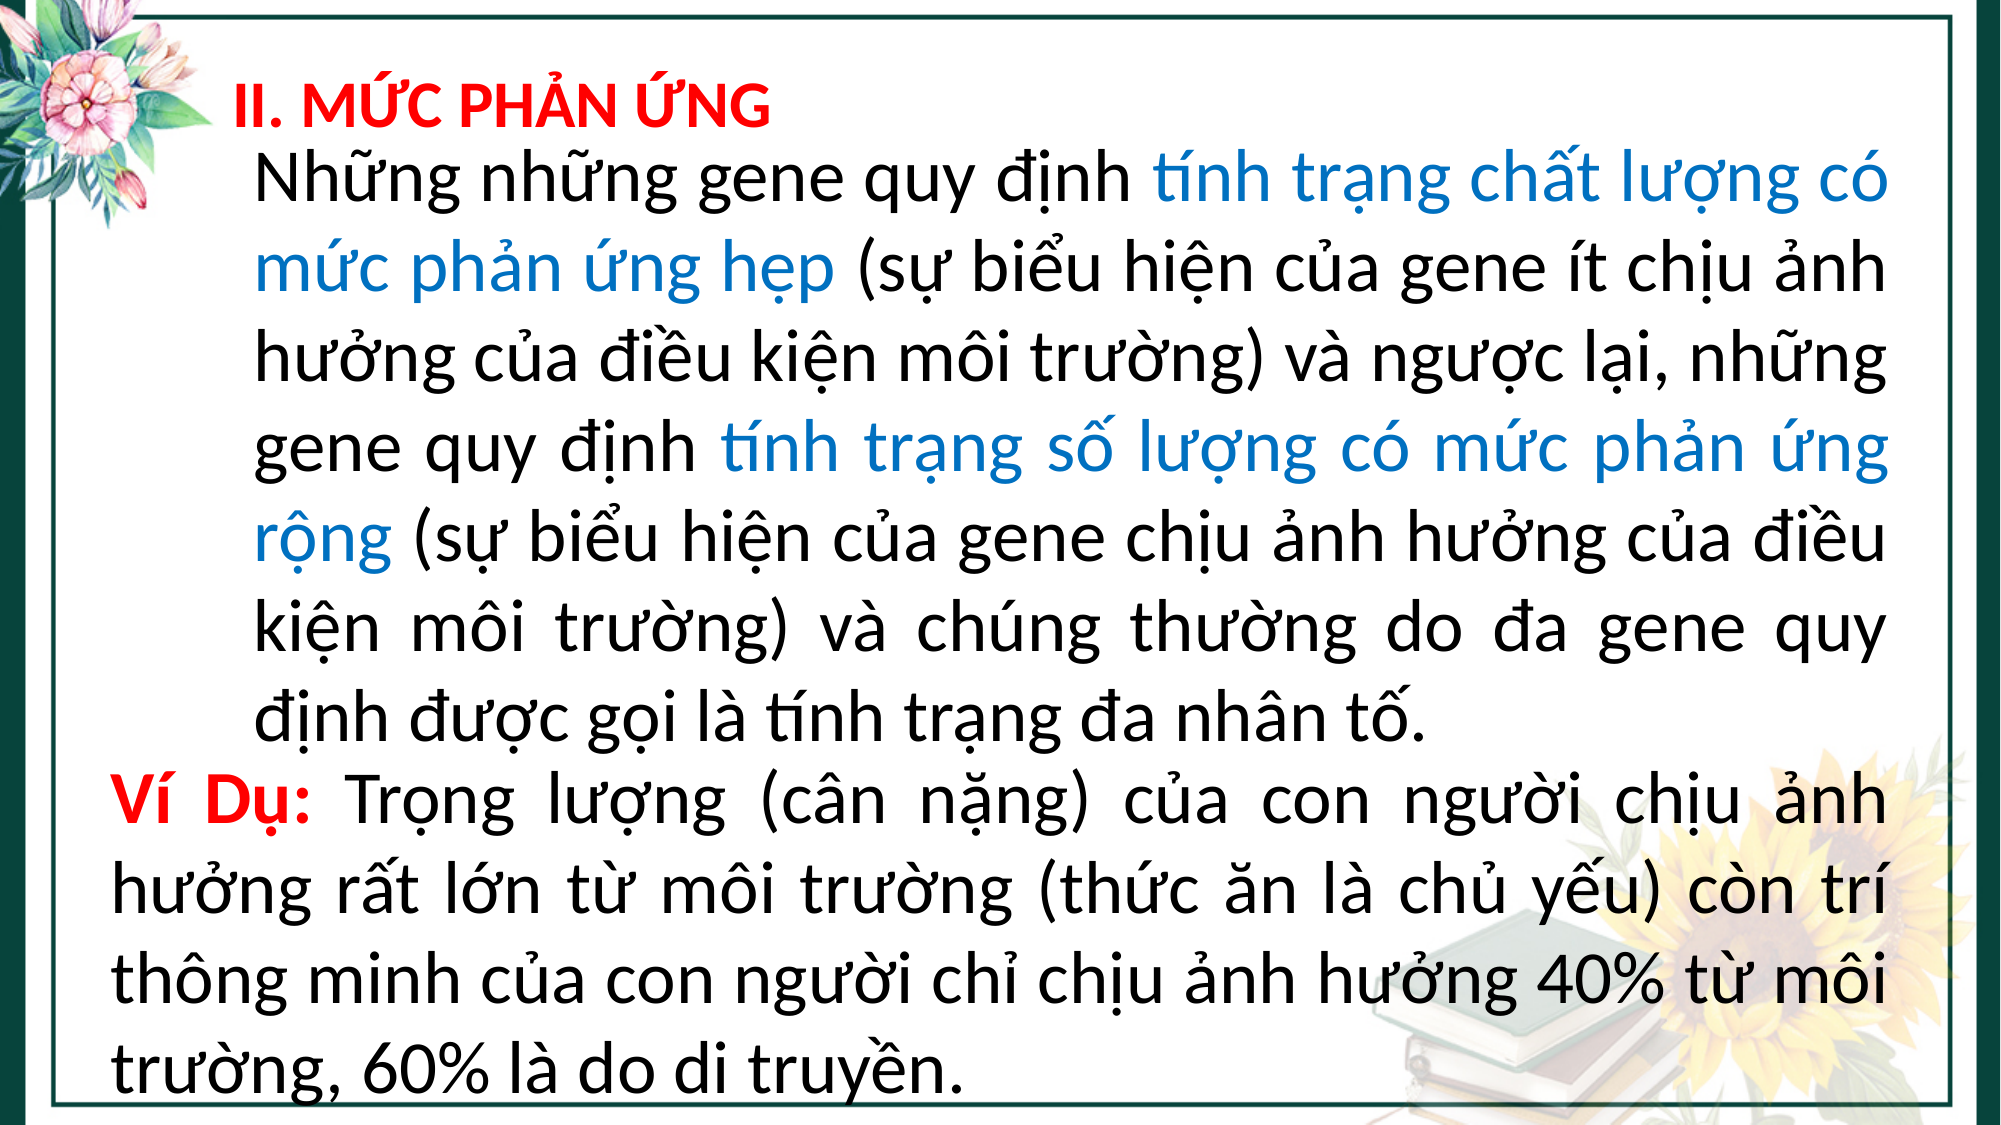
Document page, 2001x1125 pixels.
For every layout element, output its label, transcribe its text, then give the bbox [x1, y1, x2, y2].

title II. MỨC PHẢN ỨNG [217, 73, 1632, 139]
picture [0, 0, 2001, 1125]
text_box Những những gene quy định tính trạng chất lượng có mức phản ứng hẹp (sự biểu hiện của gene ít chịu ảnh hưởng của điều kiện môi trường) và ngược lại, những gene quy định tính trạng số lượng có mức phản ứng rộng (sự biểu hiện của gene chịu ảnh hưởng của điều kiện môi trường) và chúng thường do đa gene quy định được gọi là tính trạng đa nhân tố. [239, 119, 1905, 741]
text_box Ví Dụ: Trọng lượng (cân nặng) của con người chịu ảnh hưởng rất lớn từ môi trường (thức ăn là chủ yếu) còn trí thông minh của con người chỉ chịu ảnh hưởng 40% từ môi trường, 60% là do di truyền. [95, 741, 1906, 1116]
